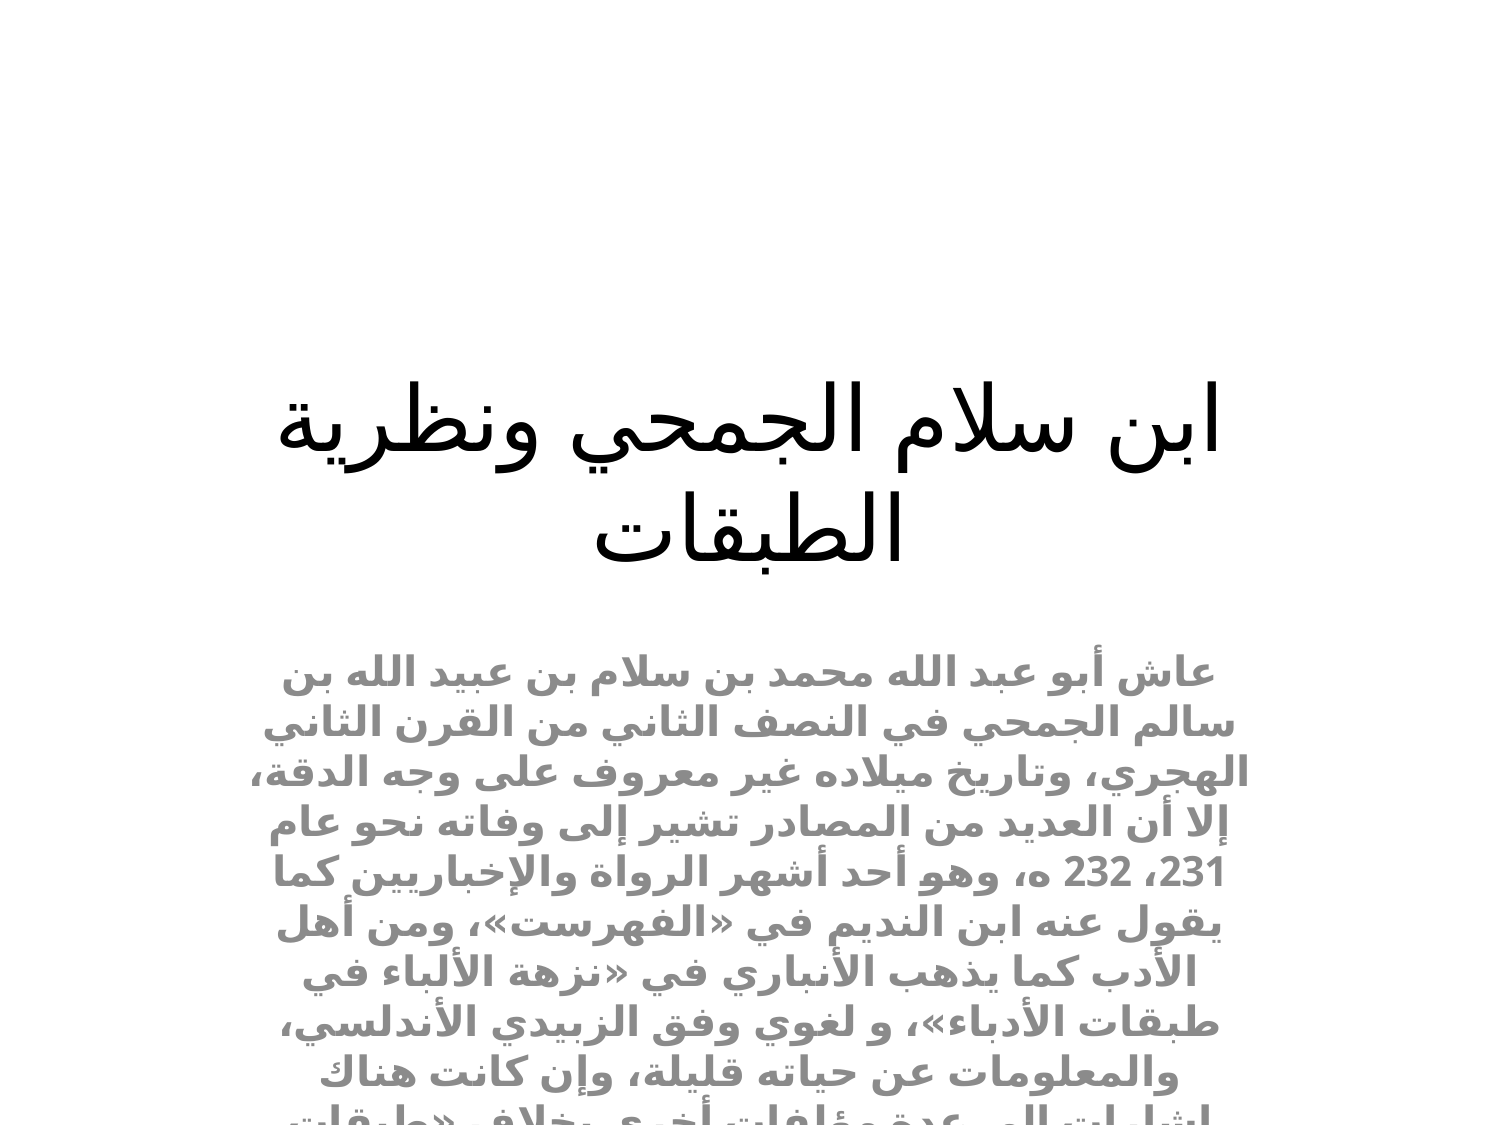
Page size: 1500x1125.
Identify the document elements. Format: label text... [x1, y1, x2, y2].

title ابن سلام الجمحي ونظرية الطبقات [112, 349, 1388, 591]
subtitle عاش أبو عبد الله محمد بن سلام بن عبيد الله بن سالم الجمحي في النصف الثاني من القرن الثاني الهجري، وتاريخ ميلاده غير معروف على وجه الدقة، إلا أن العديد من المصادر تشير إلى وفاته نحو عام 231، 232 ه، وهو أحد أشهر الرواة والإخباريين كما يقول عنه ابن النديم في «الفهرست»، ومن أهل الأدب كما يذهب الأنباري في «نزهة الألباء في طبقات الأدباء»، و لغوي وفق الزبيدي الأندلسي، والمعلومات عن حياته قليلة، وإن كانت هناك إشارات إلى عدة مؤلفات أخرى بخلاف «طبقات فحول الشعراء»، مثل: «أجر الخيل»، و«غريب القرآن»...الخ. [225, 637, 1275, 925]
